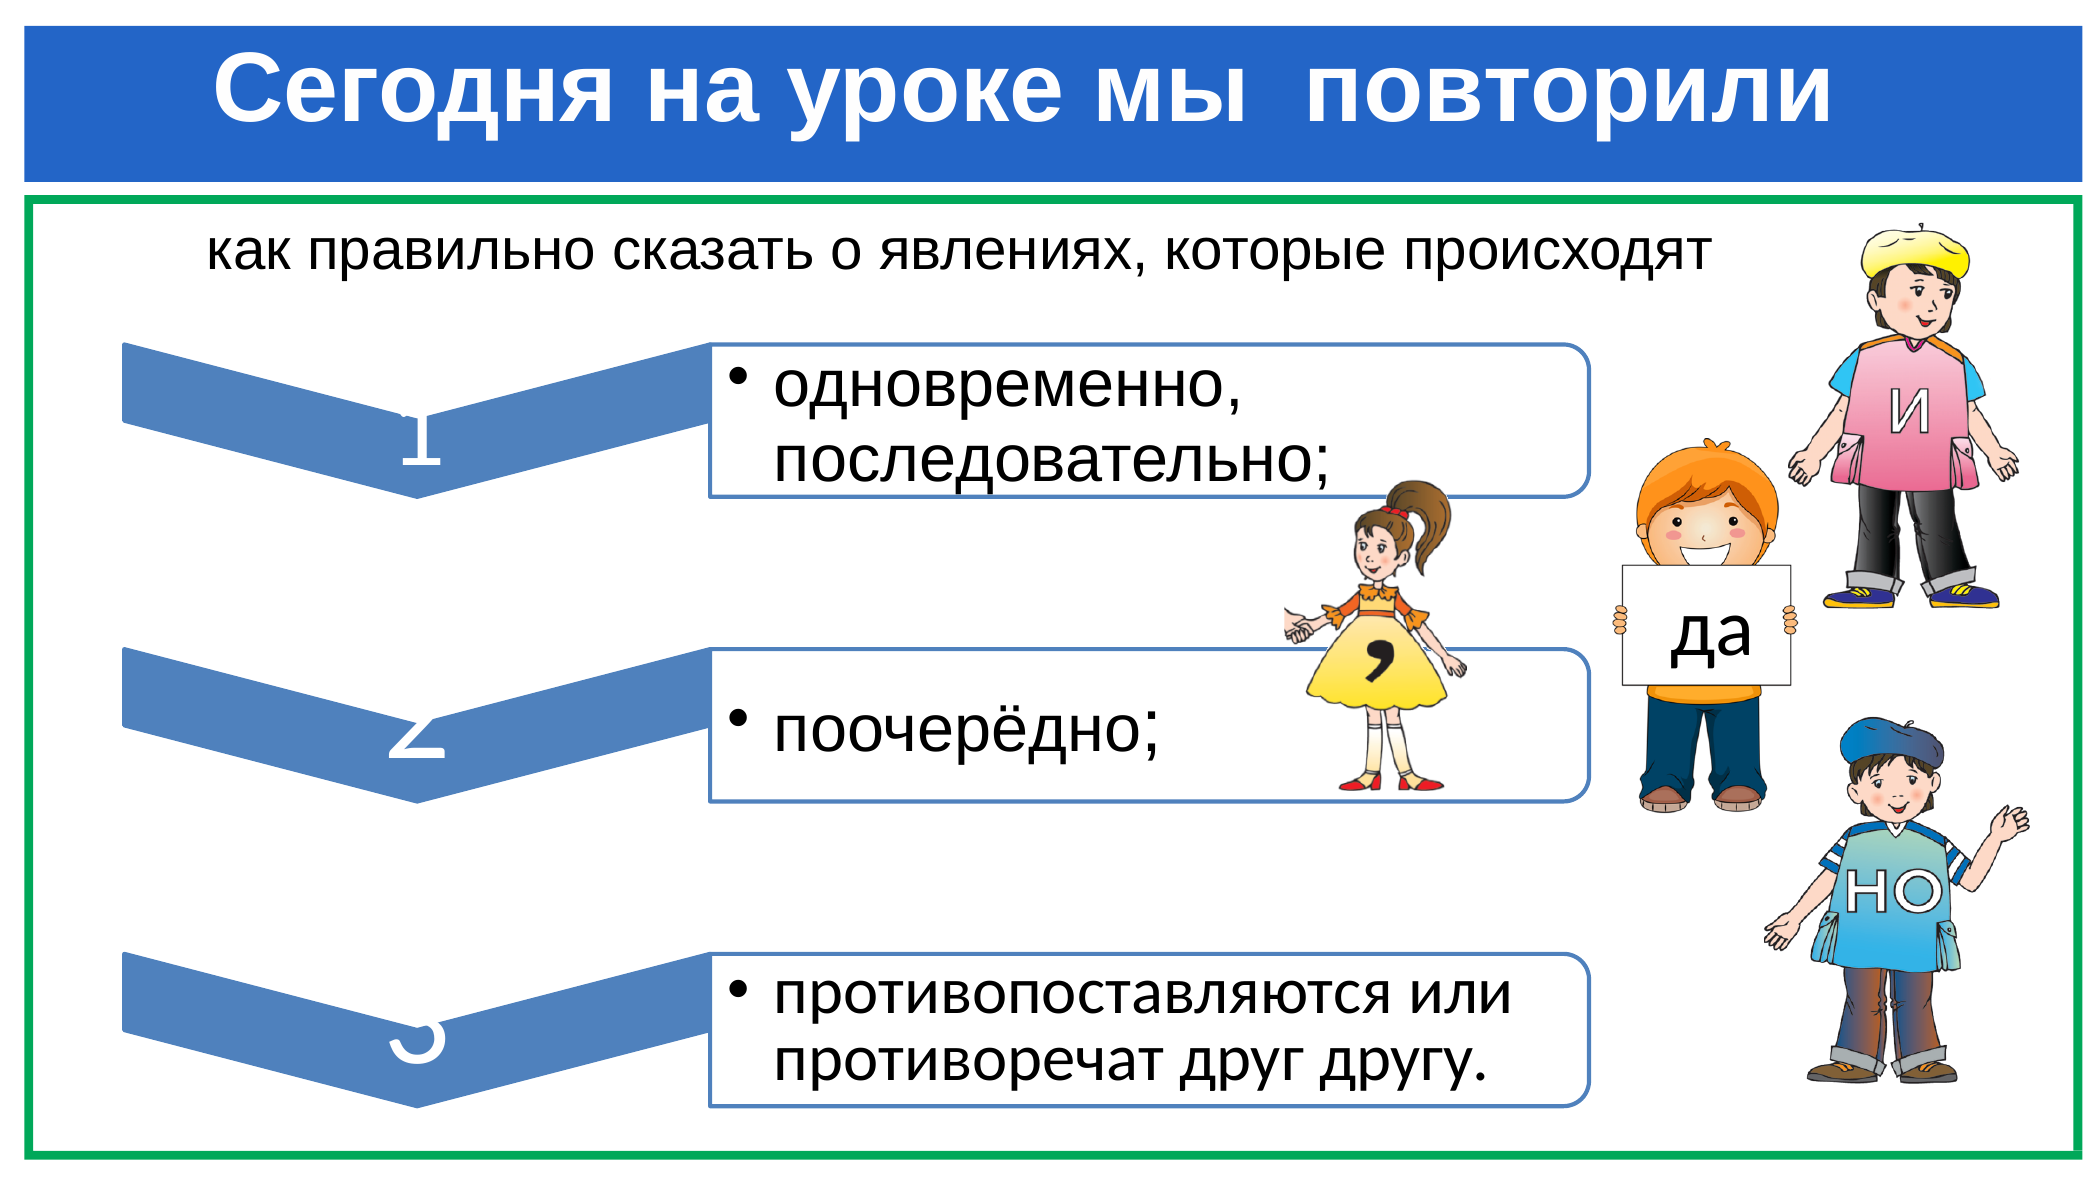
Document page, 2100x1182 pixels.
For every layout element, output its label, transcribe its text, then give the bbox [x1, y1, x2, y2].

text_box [123, 344, 1590, 1107]
list Сегодня на уроке мы повторили [90, 22, 1960, 143]
picture [1612, 215, 2031, 1089]
picture [1284, 473, 1468, 792]
text_box как правильно сказать о явлениях, которые происходят [191, 203, 1746, 289]
